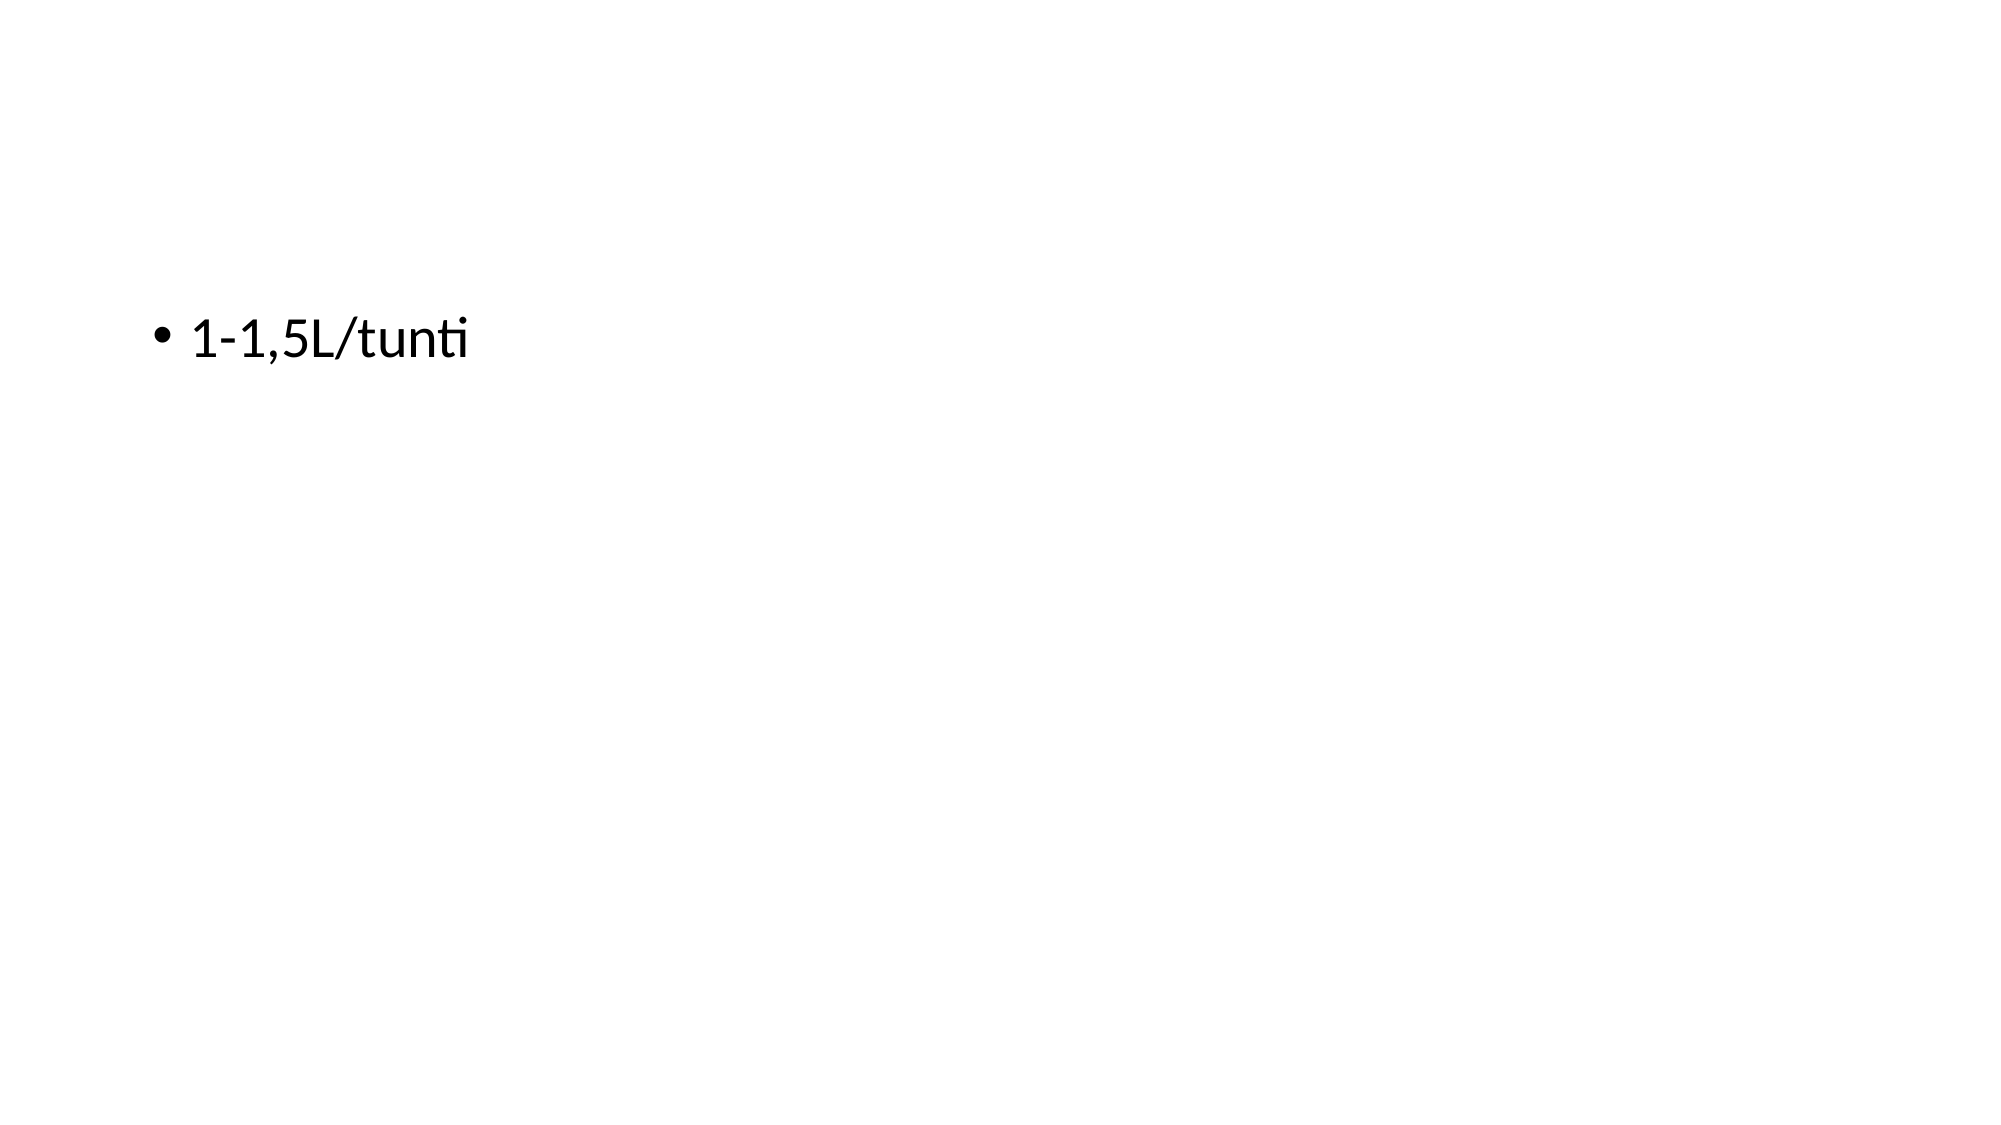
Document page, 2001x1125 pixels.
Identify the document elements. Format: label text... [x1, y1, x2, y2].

list 1-1,5L/tunti [137, 299, 1863, 1014]
